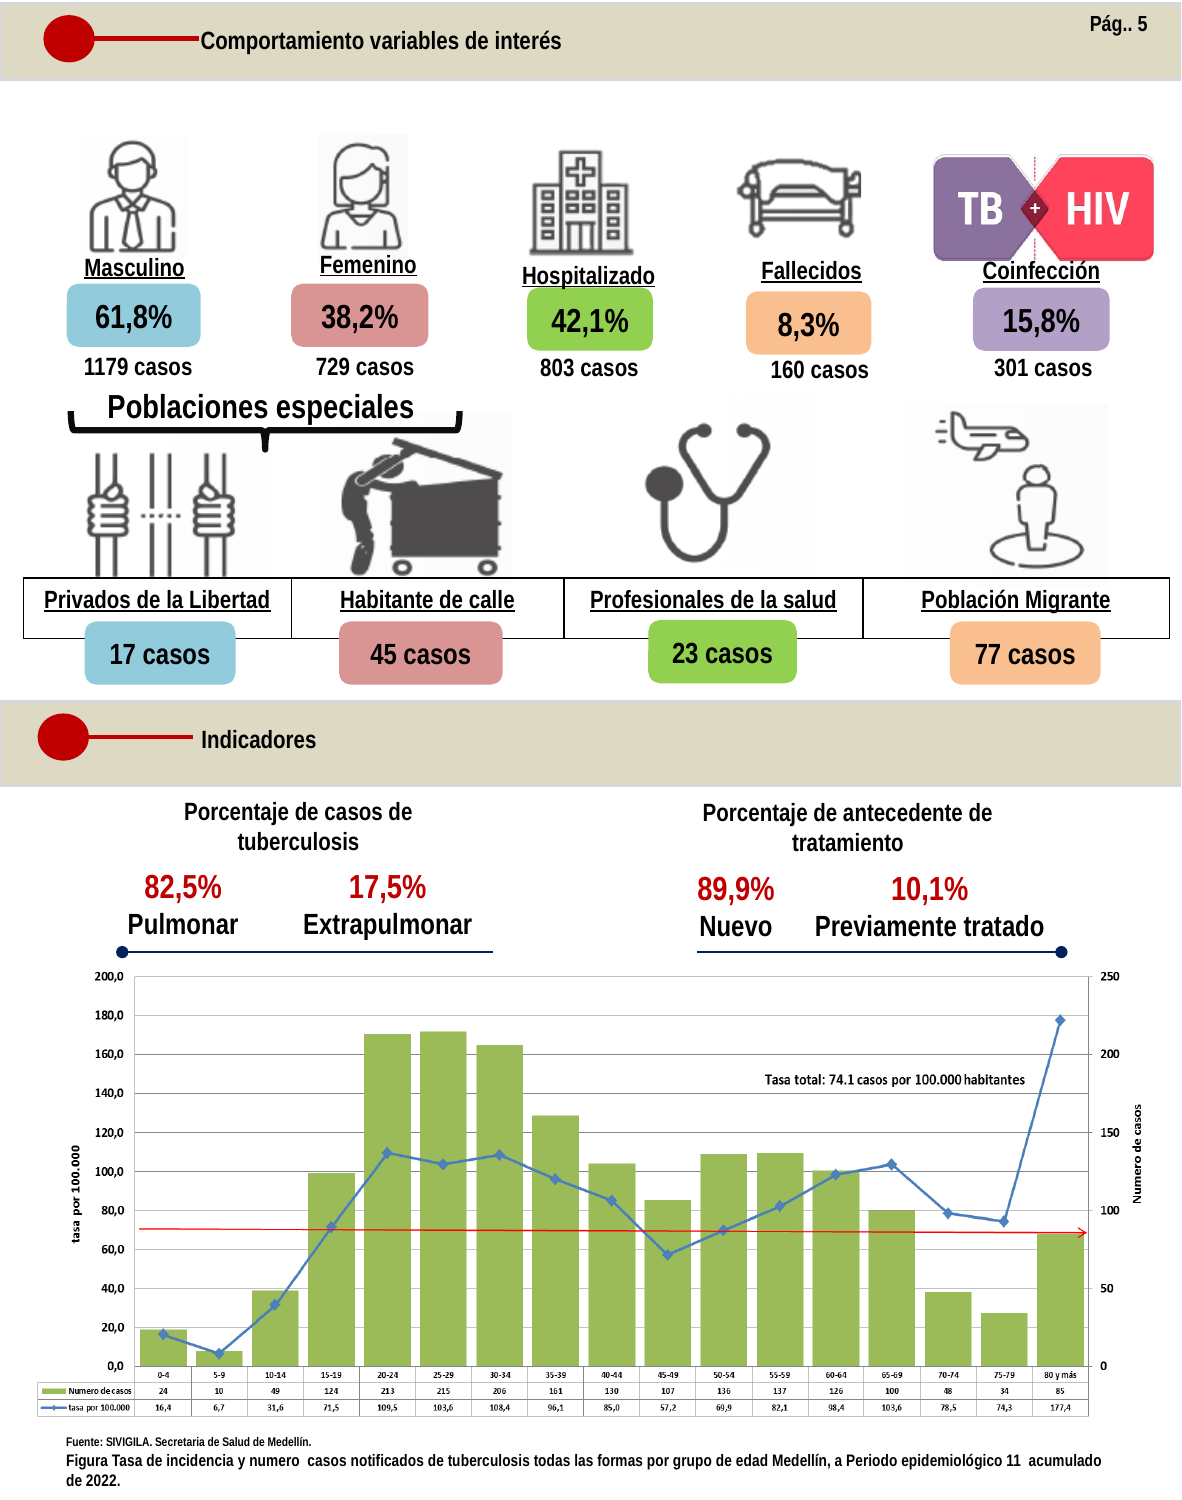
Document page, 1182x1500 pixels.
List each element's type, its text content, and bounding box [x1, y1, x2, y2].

text_box 729 casos [300, 342, 431, 376]
text_box 10,1% Previamente tratado [798, 860, 1062, 950]
text_box Fuente: SIVIGILA. Secretaria de Salud de Medellín. Figura Tasa de incidencia y numero casos notificados de tuberculosis todas las formas por grupo de edad Medellín, a Periodo epidemiológico 11 acumulado de 2022. [50, 1431, 1129, 1497]
text_box 89,9% Nuevo [681, 859, 790, 950]
text_box Masculino [60, 231, 202, 292]
table_header Población Migrante [864, 579, 1169, 638]
picture [321, 411, 513, 583]
table_header Habitante de calle [292, 579, 563, 638]
picture [78, 135, 187, 259]
text_box 17 casos [86, 623, 234, 683]
picture [54, 434, 270, 593]
text_box 160 casos [755, 345, 886, 391]
picture [16, 960, 1154, 1423]
picture [606, 395, 816, 579]
text_box 77 casos [951, 623, 1099, 683]
text_box Fallecidos [739, 247, 878, 293]
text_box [39, 715, 612, 762]
picture [317, 135, 409, 266]
text_box [0, 3, 1182, 80]
text_box Femenino [293, 228, 435, 289]
text_box Pág.. 5 [1074, 2, 1182, 44]
text_box 23 casos [650, 622, 795, 682]
picture [510, 137, 659, 260]
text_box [70, 377, 460, 450]
text_box 15,8% [975, 289, 1108, 343]
text_box 17,5% Extrapulmonar [287, 857, 489, 948]
table_header Privados de la Libertad [24, 579, 291, 638]
text_box Coinfección [967, 247, 1170, 293]
text_box 82,5% Pulmonar [112, 857, 254, 948]
text_box Porcentaje de antecedente de tratamiento [643, 789, 1052, 865]
text_box 803 casos [525, 344, 655, 390]
text_box 61,8% [68, 292, 199, 342]
text_box 42,1% [529, 300, 651, 344]
text_box 301 casos [942, 343, 1145, 389]
text_box 8,3% [747, 293, 870, 352]
picture [901, 404, 1108, 587]
text_box Hospitalizado [497, 239, 672, 300]
picture [722, 143, 862, 261]
text_box 38,2% [293, 289, 427, 344]
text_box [45, 17, 612, 63]
picture [932, 154, 1154, 262]
text_box 1179 casos [68, 342, 209, 378]
text_box [0, 702, 1181, 785]
text_box 45 casos [341, 623, 501, 683]
text_box Porcentaje de casos de tuberculosis [107, 788, 490, 864]
table_header Profesionales de la salud [565, 579, 862, 638]
